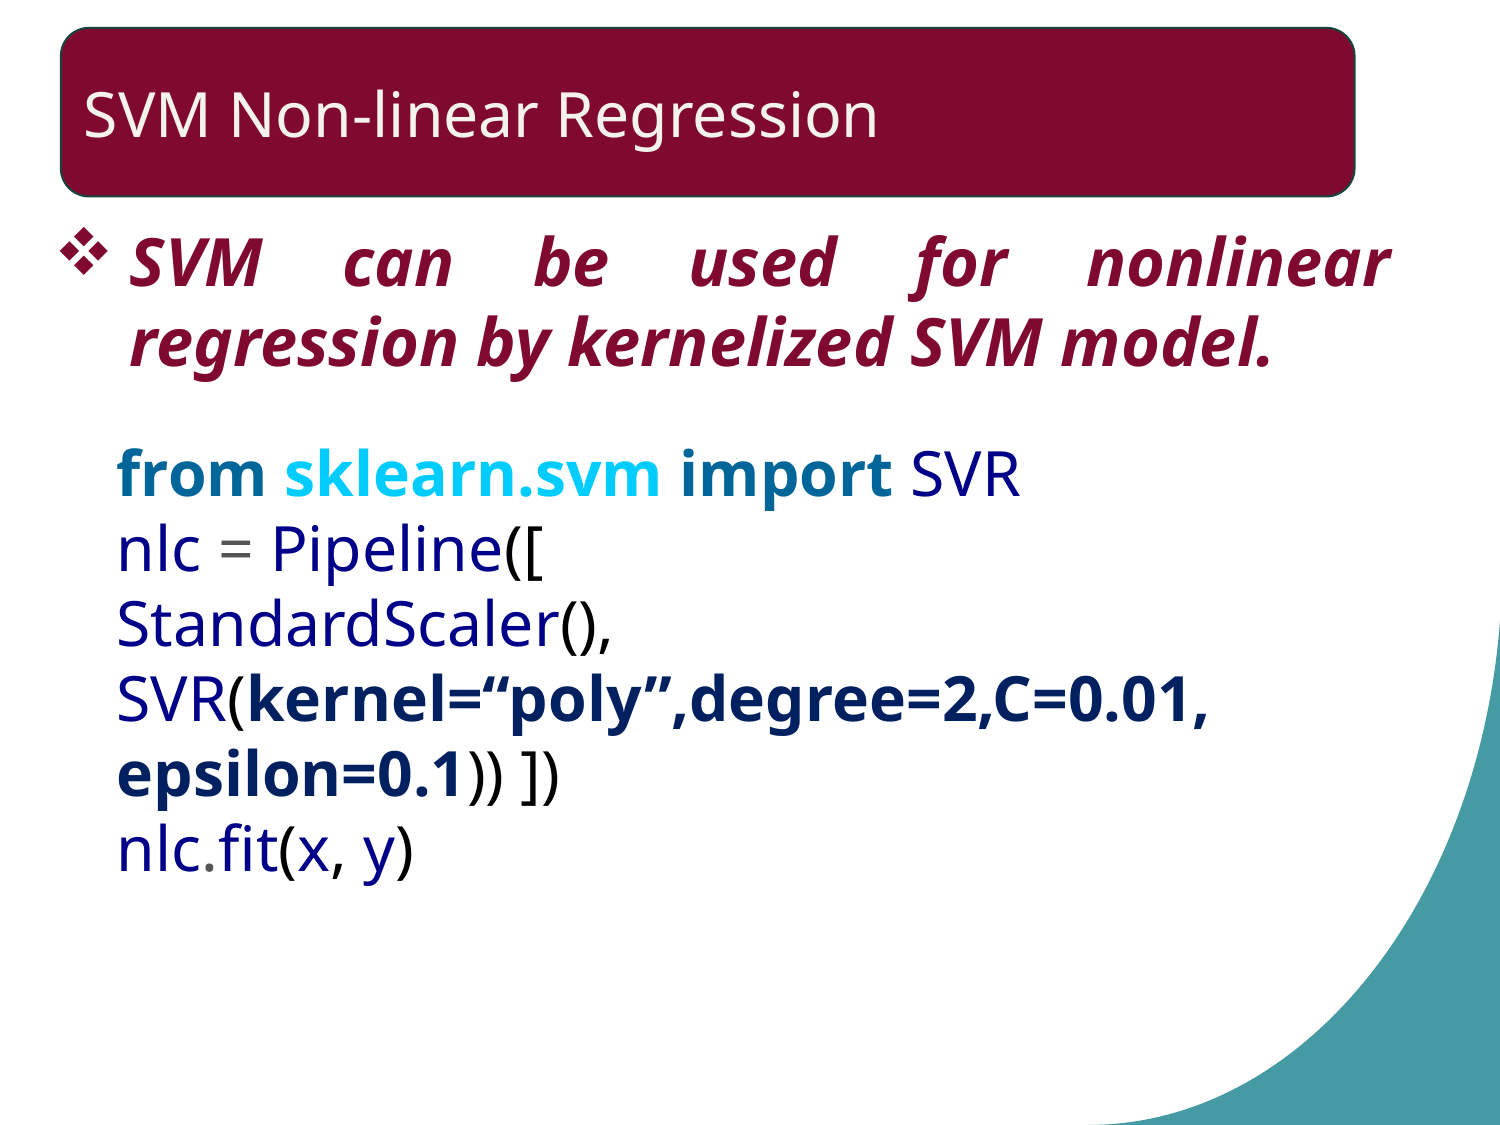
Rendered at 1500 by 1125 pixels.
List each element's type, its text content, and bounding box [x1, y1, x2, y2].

text_box SVM can be used for nonlinear regression by kernelized SVM model. [40, 212, 1407, 388]
text_box from sklearn.svm import SVR nlc = Pipeline([ StandardScaler(), SVR(kernel=“poly”,degree=2,C=0.01, epsilon=0.1)) ]) nlc.fit(x, y) [101, 427, 1314, 967]
text_box SVM Non-linear Regression [59, 26, 1356, 198]
